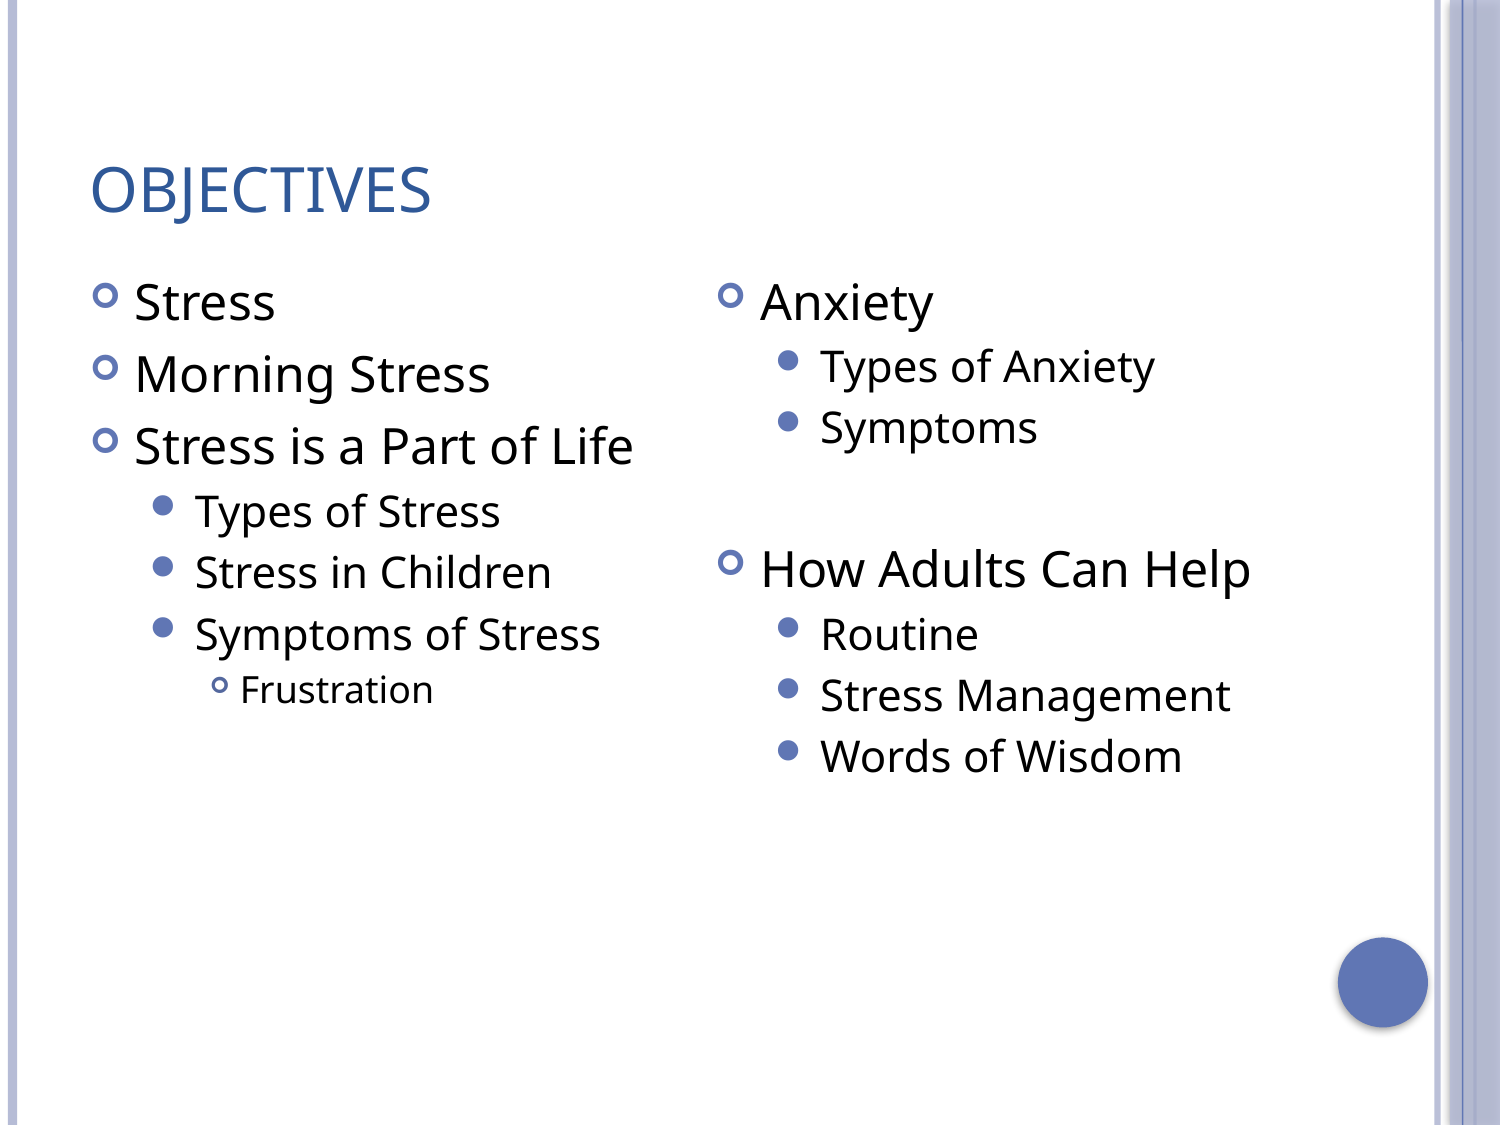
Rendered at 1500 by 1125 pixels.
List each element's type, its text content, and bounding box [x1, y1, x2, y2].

list Anxiety Types of Anxiety Symptoms How Adults Can Help Routine Stress Management Words of Wisdom [700, 262, 1301, 1013]
title Objectives [75, 45, 1300, 233]
list Stress Morning Stress Stress is a Part of Life Types of Stress Stress in Children Symptoms of Stress Frustration [75, 262, 675, 1013]
